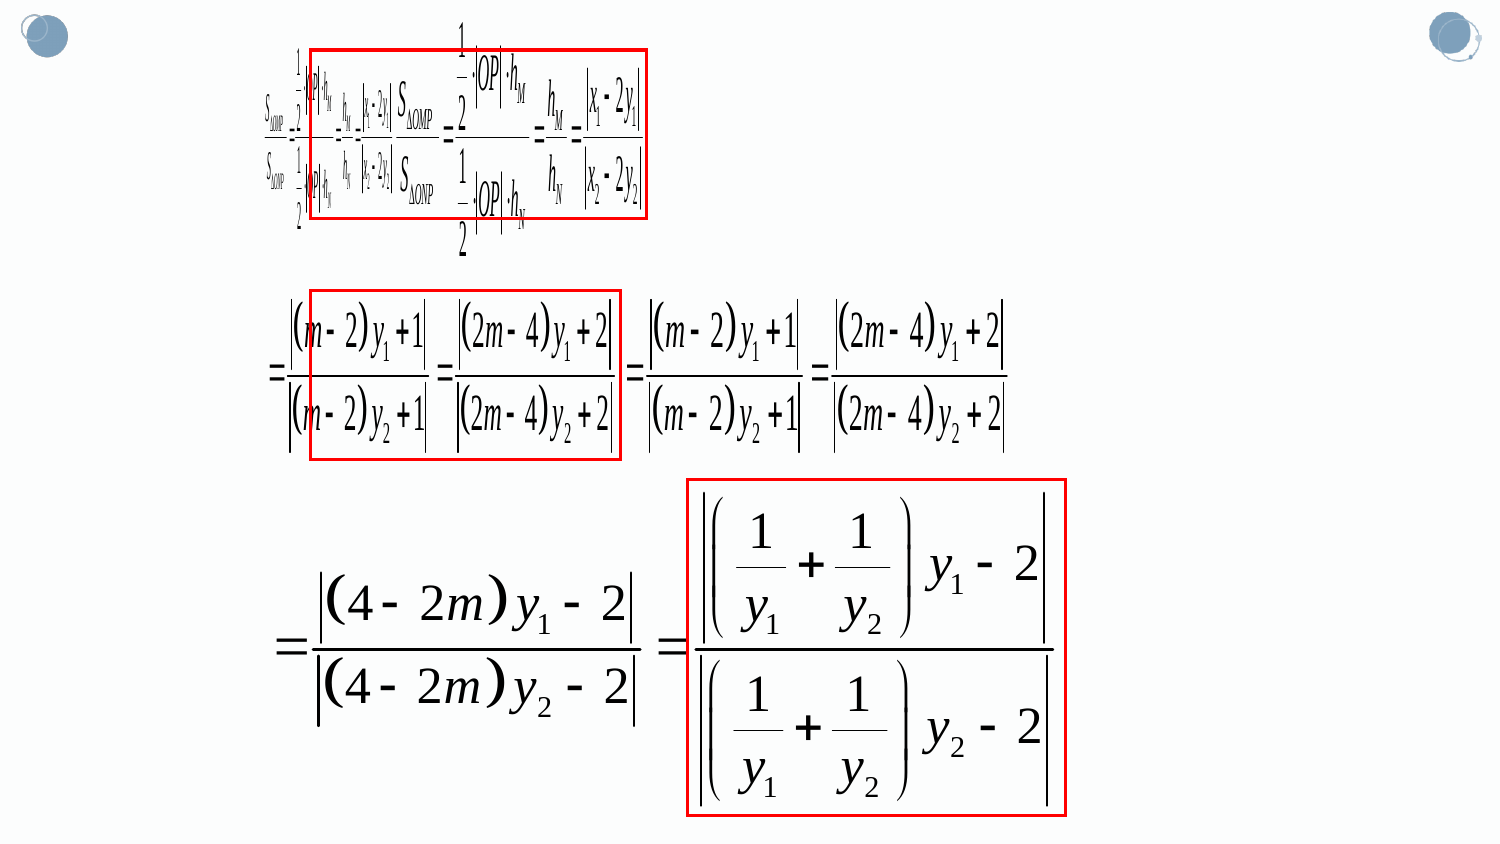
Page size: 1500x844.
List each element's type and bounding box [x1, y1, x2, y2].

picture [0, 0, 89, 73]
picture [1411, 0, 1500, 73]
text_box [125, 0, 1230, 844]
